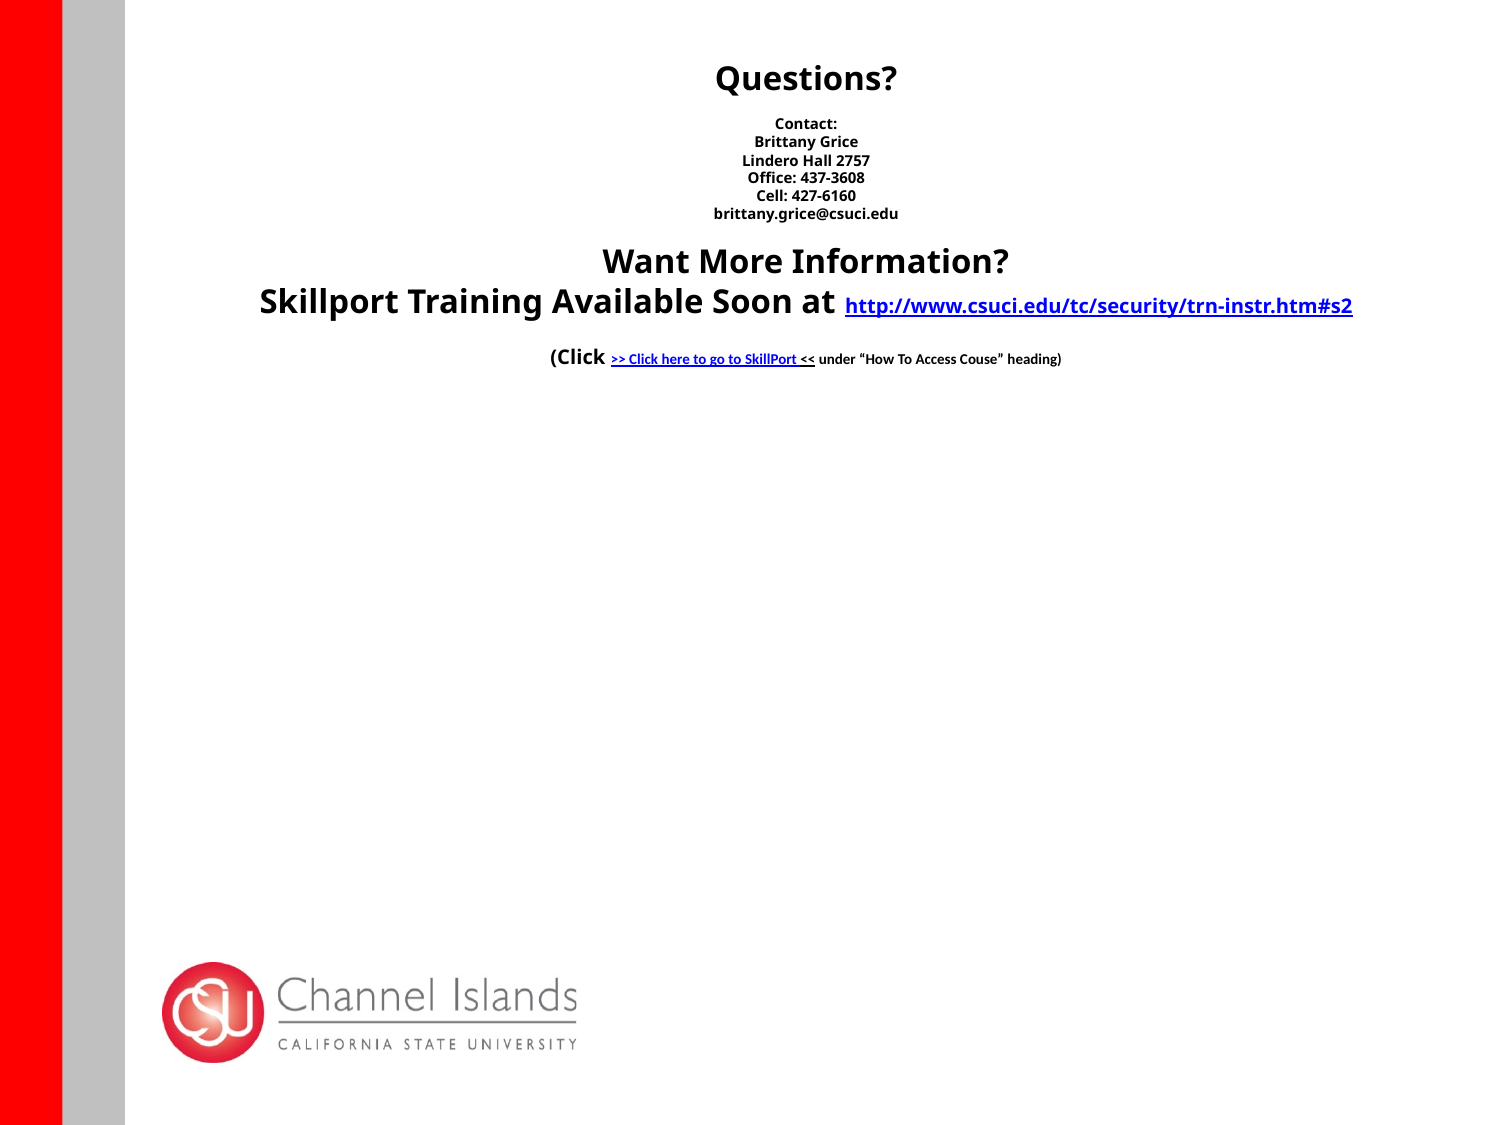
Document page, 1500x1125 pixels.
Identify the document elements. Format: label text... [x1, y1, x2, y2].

picture [162, 962, 577, 1063]
title Questions? Contact: Brittany Grice Lindero Hall 2757 Office: 437-3608 Cell: 427-6160 brittany.grice@csuci.edu Want More Information? Skillport Training Available Soon at http://www.csuci.edu/tc/security/trn-instr.htm#s2 (Click >> Click here to go to SkillPort << under “How To Access Couse” heading) [118, 50, 1494, 400]
